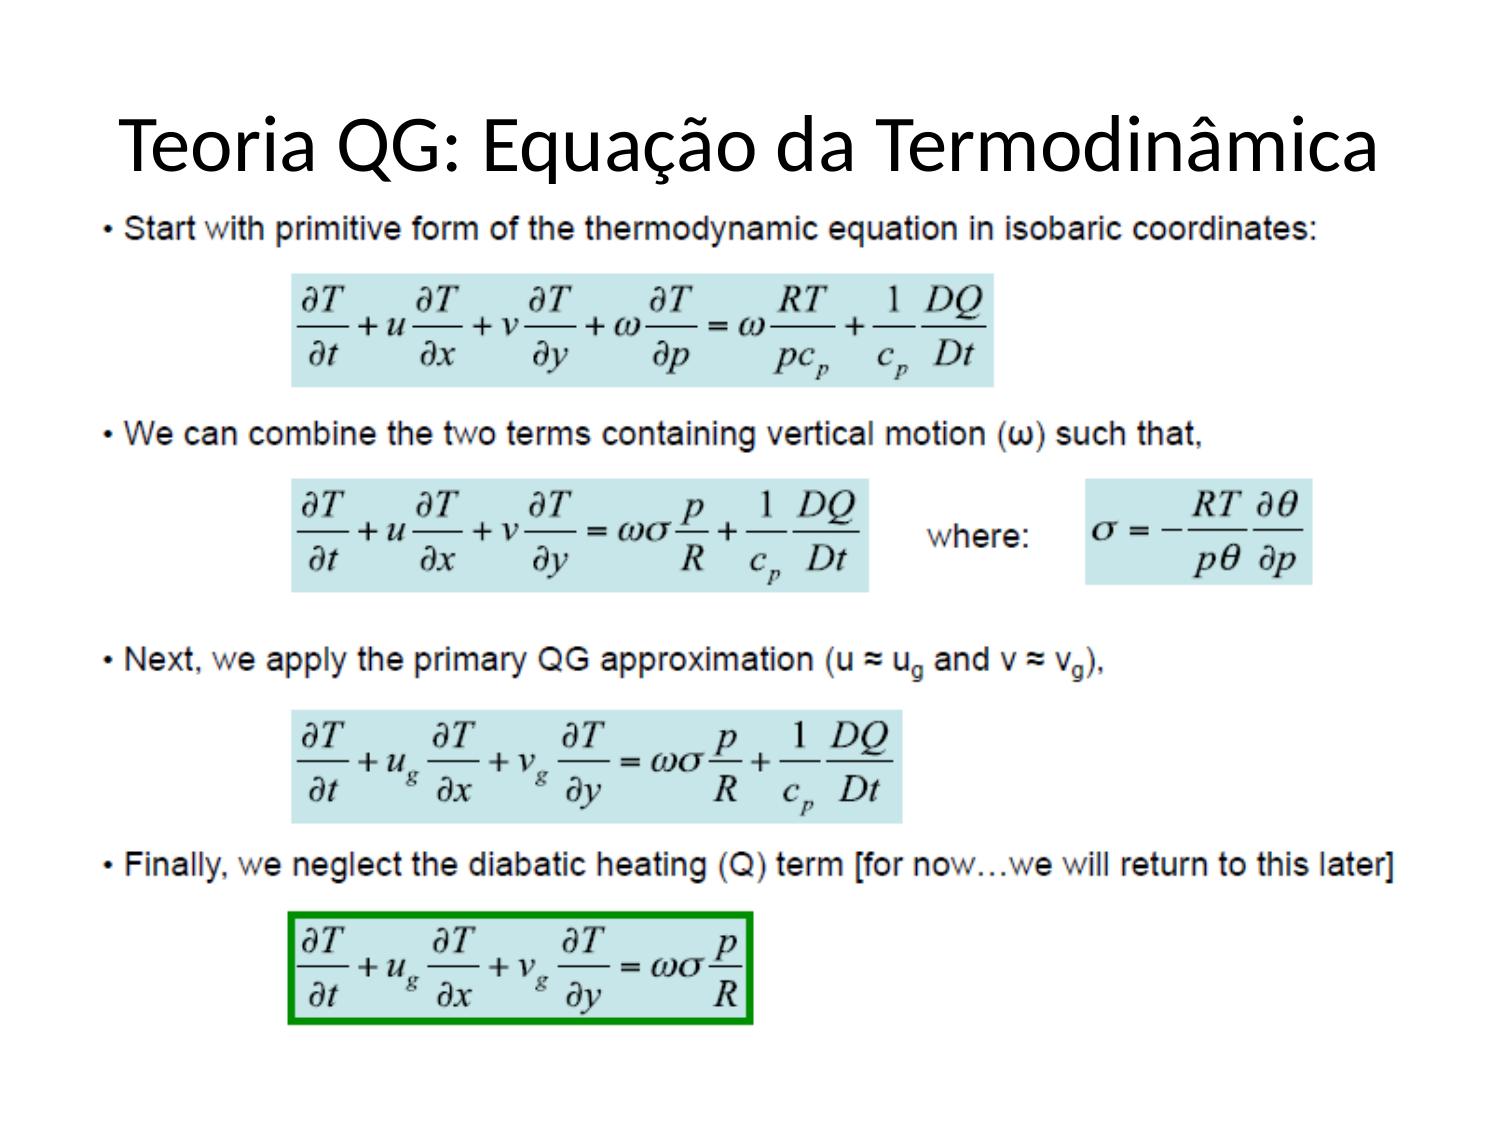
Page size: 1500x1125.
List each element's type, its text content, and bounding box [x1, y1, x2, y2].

picture [82, 203, 1436, 1059]
title Teoria QG: Equação da Termodinâmica [75, 45, 1425, 233]
